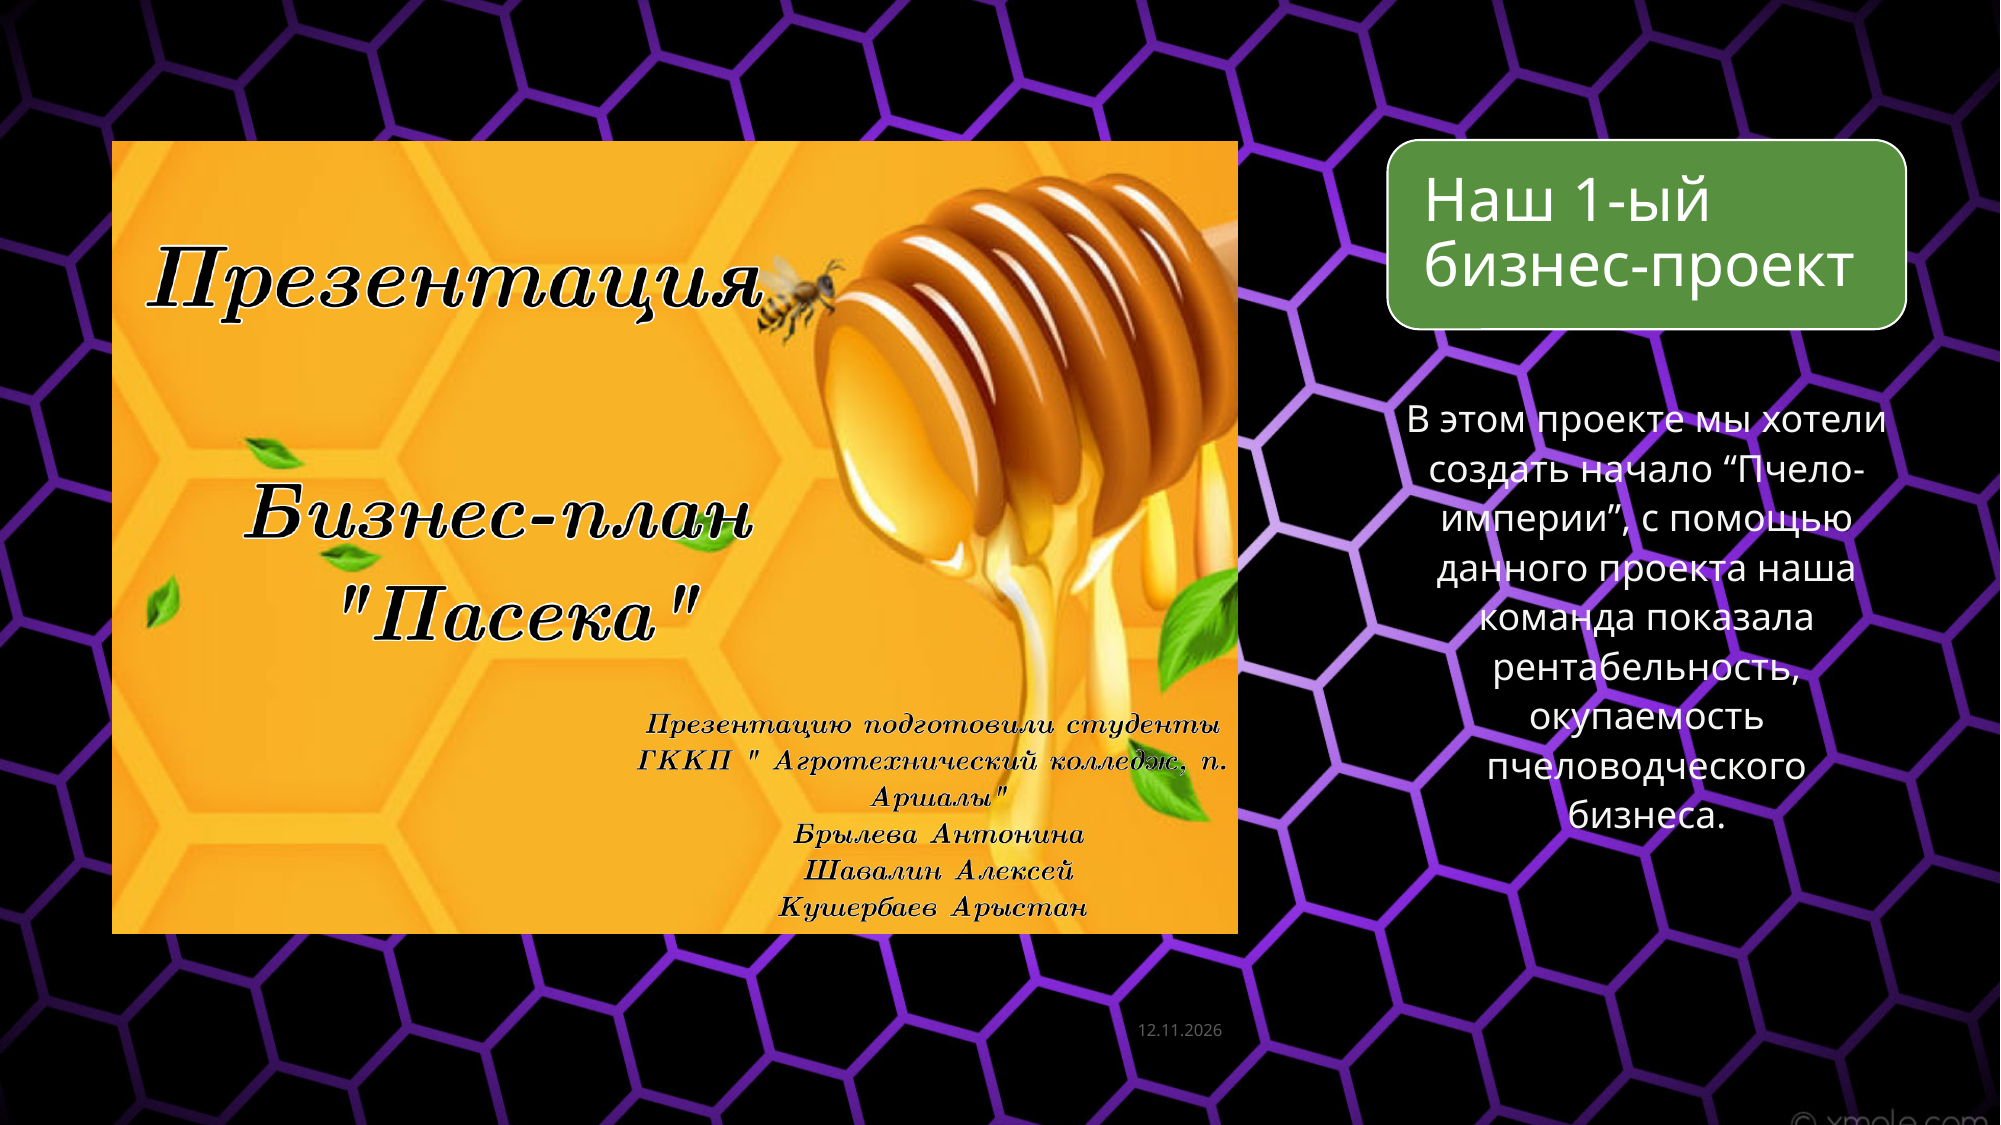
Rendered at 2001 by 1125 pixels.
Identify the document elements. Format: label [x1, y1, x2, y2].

picture [0, 0, 2000, 1125]
text_box [1387, 99, 1907, 370]
list [112, 141, 1238, 934]
